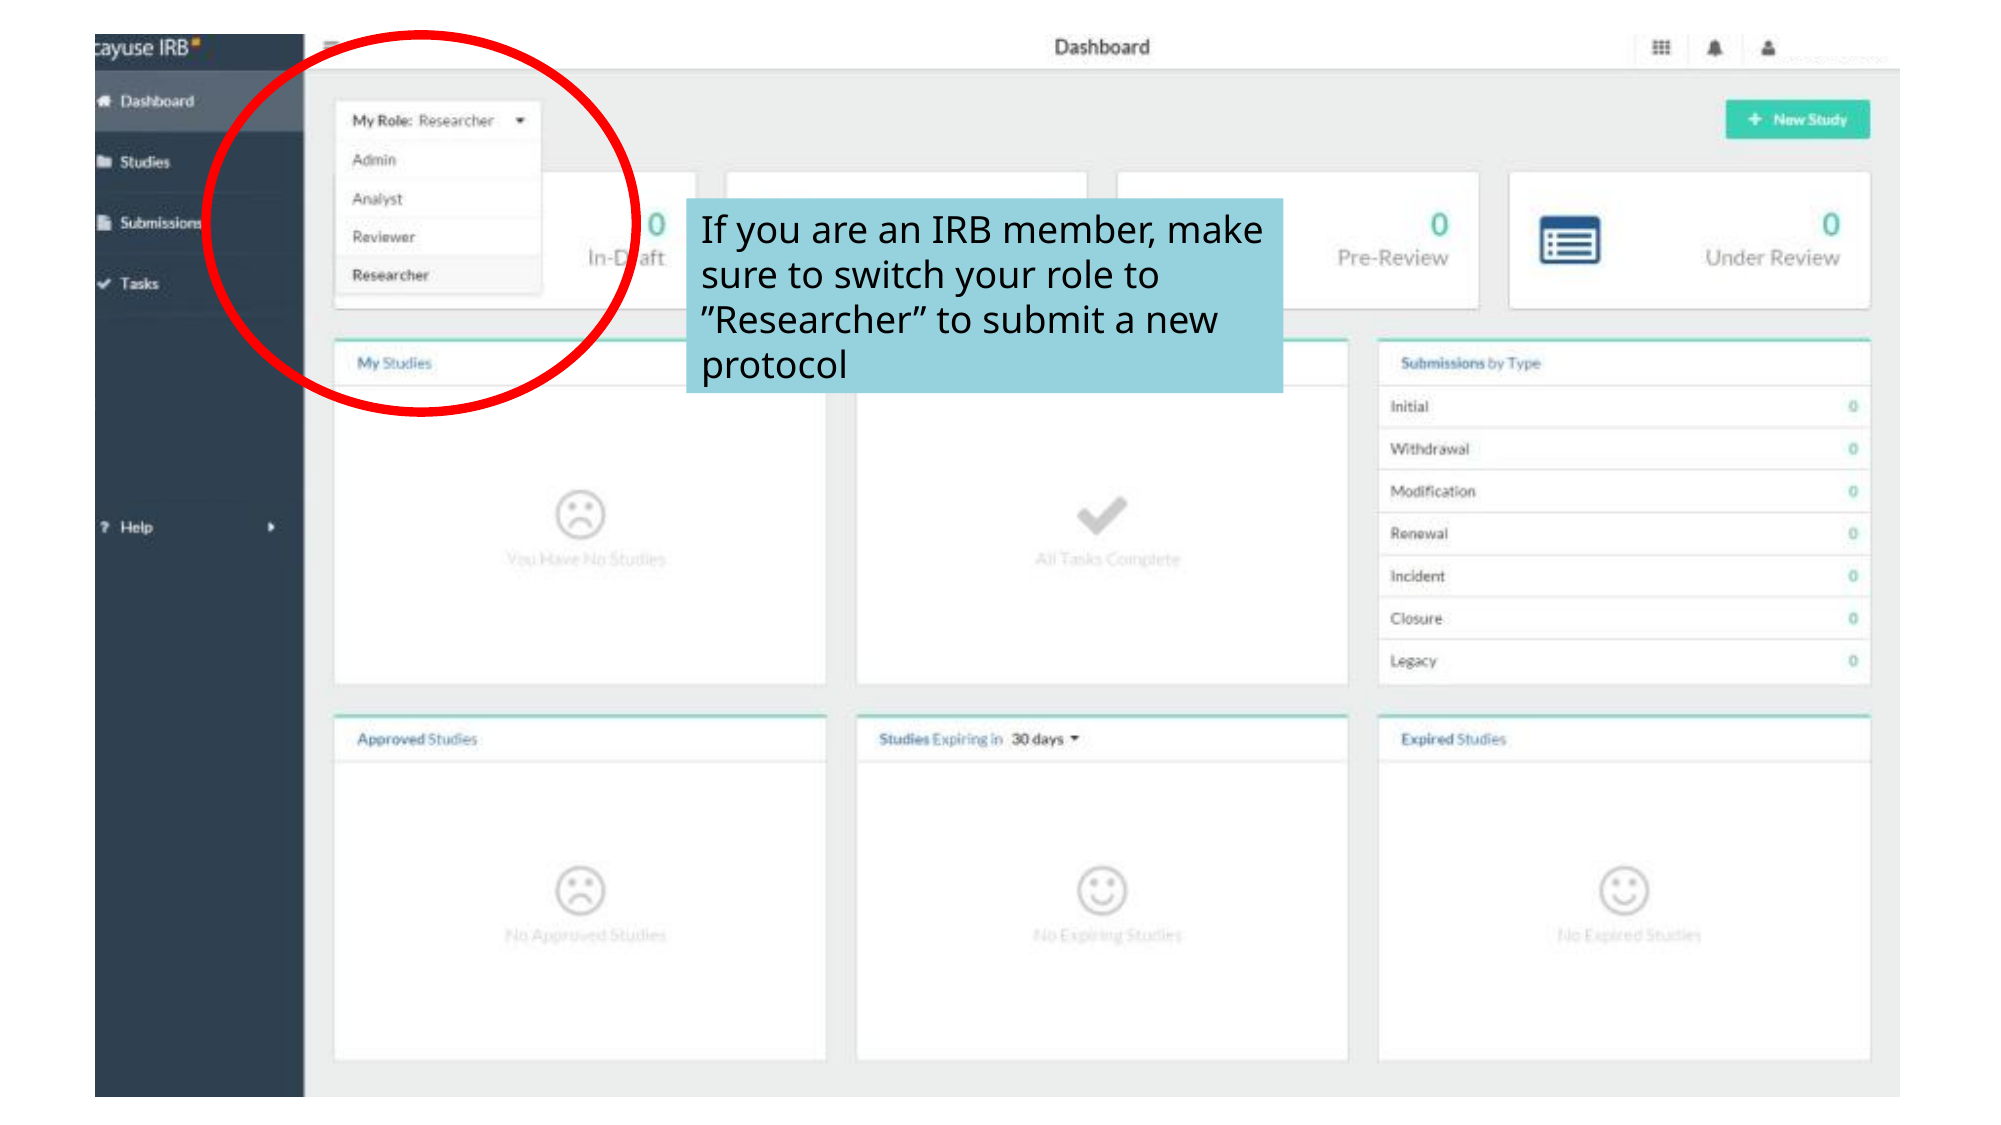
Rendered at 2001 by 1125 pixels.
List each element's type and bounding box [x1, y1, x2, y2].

text_box [95, 12, 1926, 1097]
